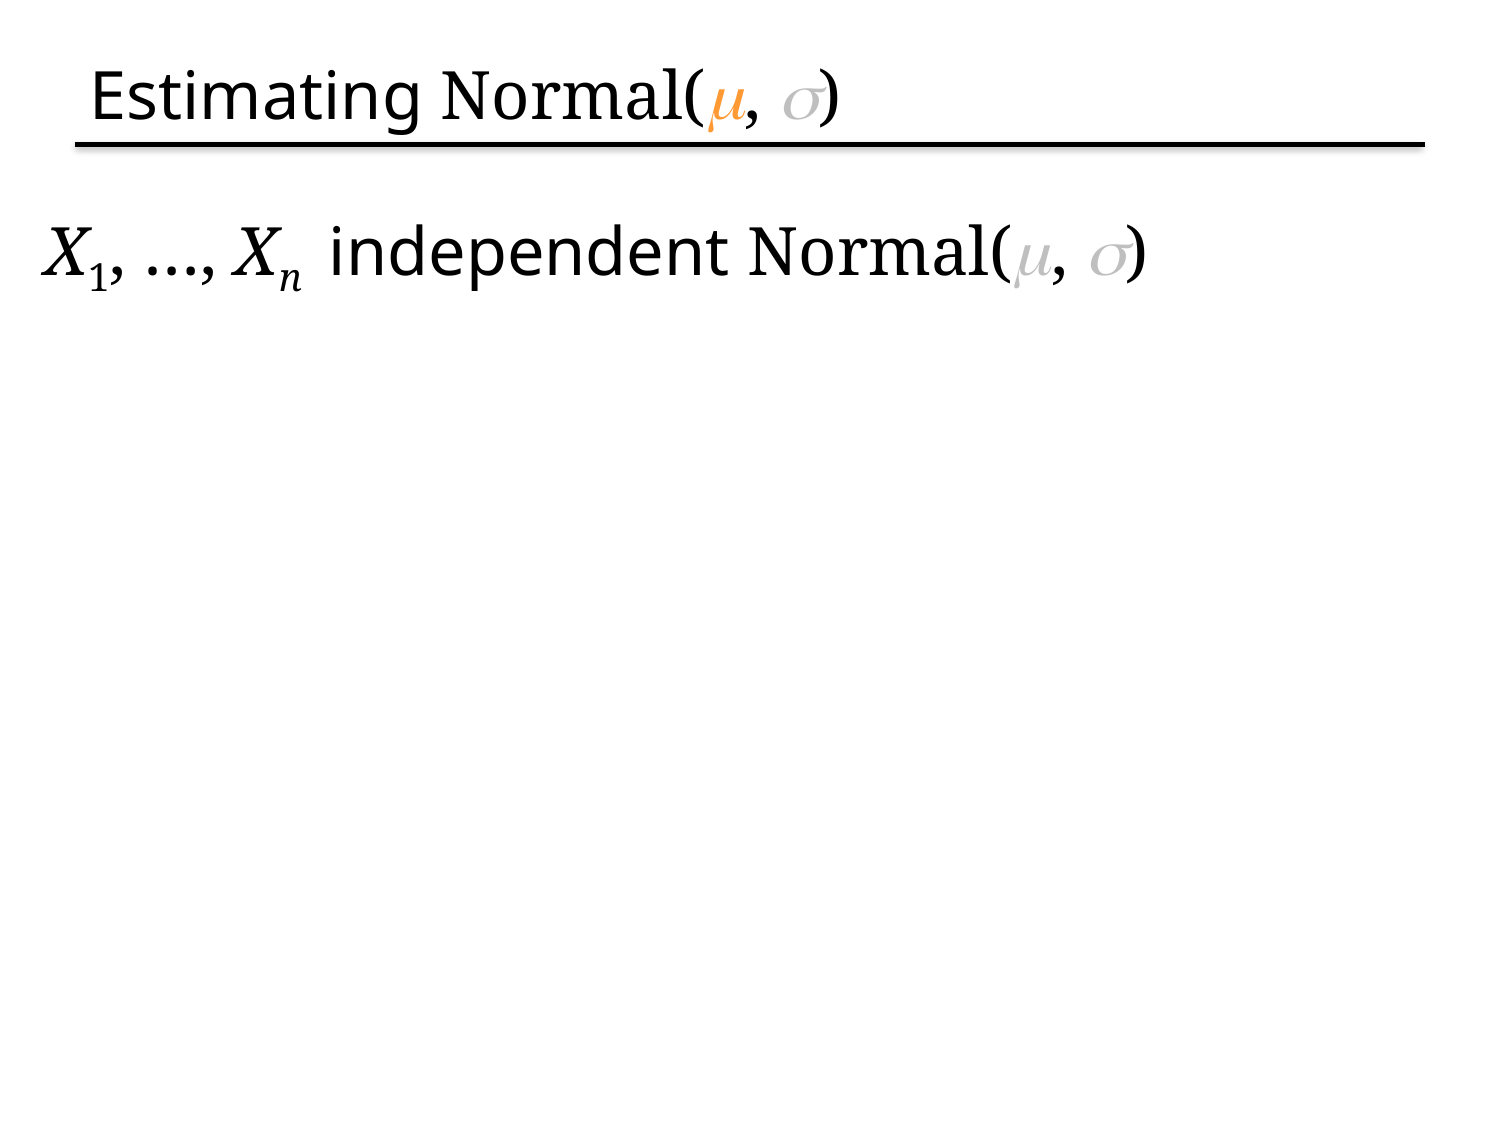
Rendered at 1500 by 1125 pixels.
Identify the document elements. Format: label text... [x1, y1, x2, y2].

text_box X1, …, Xn independent Normal(m, s) [29, 200, 1181, 307]
title Estimating Normal(m, s) [75, 45, 1425, 145]
